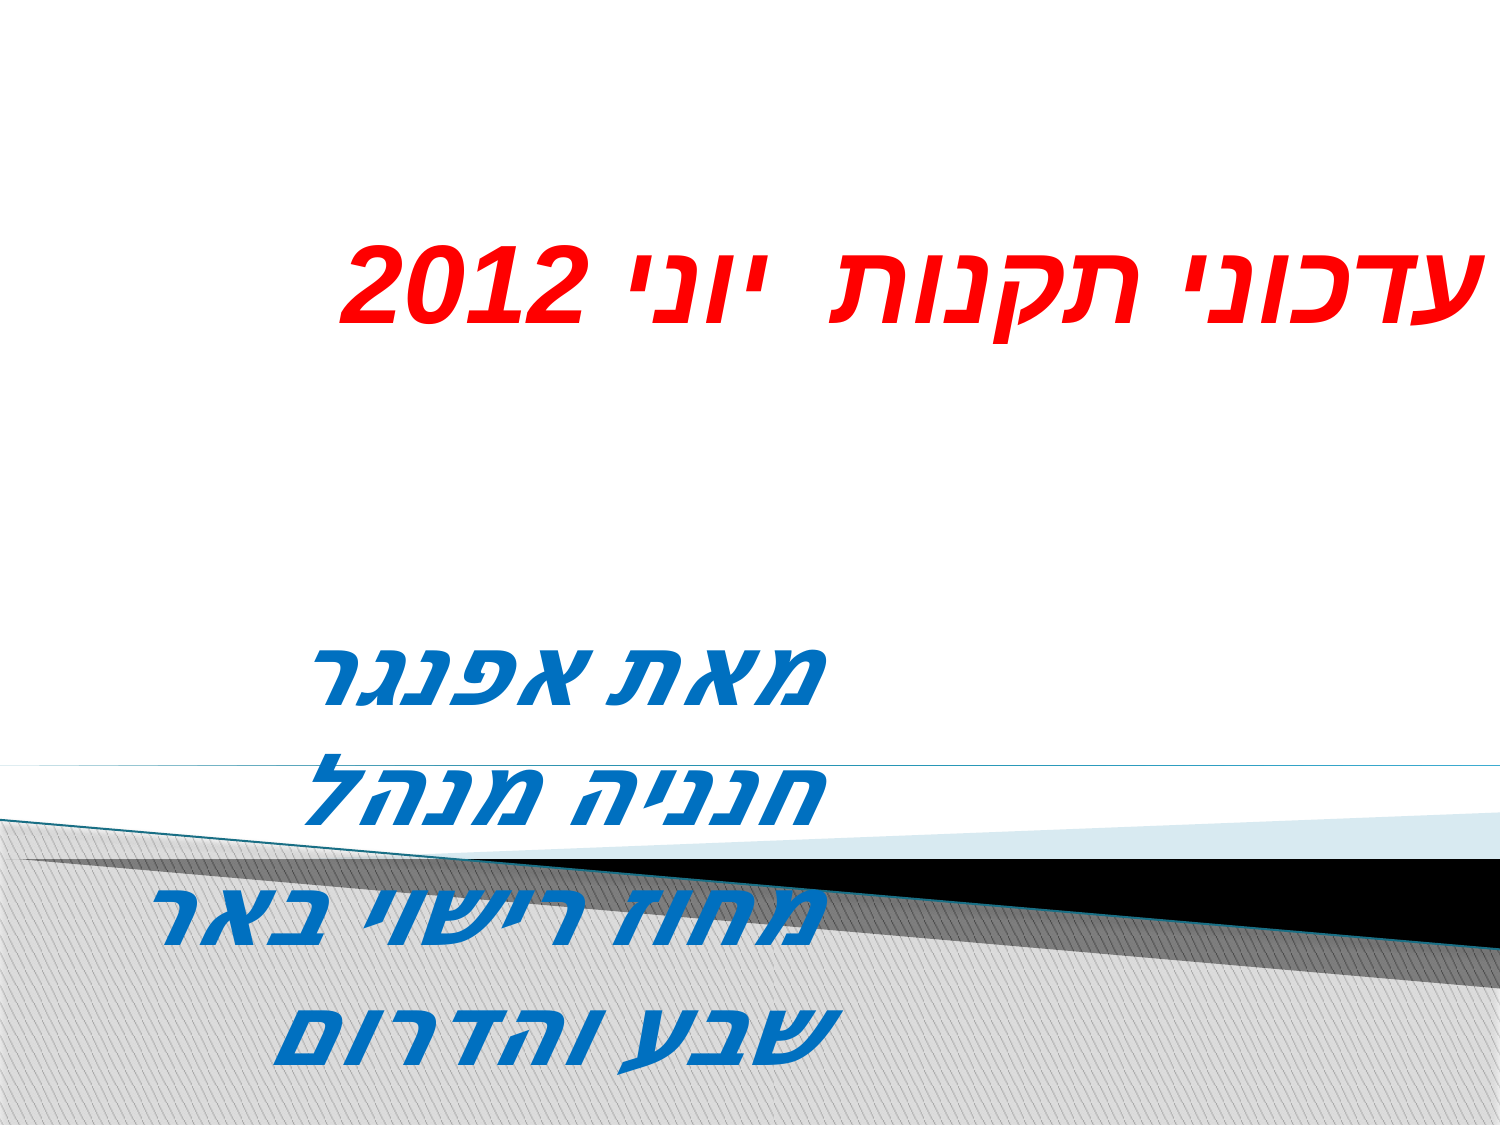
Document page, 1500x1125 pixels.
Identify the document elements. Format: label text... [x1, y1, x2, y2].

title עדכוני תקנות יוני 2012 [0, 199, 1500, 622]
subtitle מאת אפנגר חנניה מנהל מחוז רישוי באר שבע והדרום [70, 597, 827, 1071]
picture [5, 859, 70, 864]
picture [827, 893, 1500, 989]
